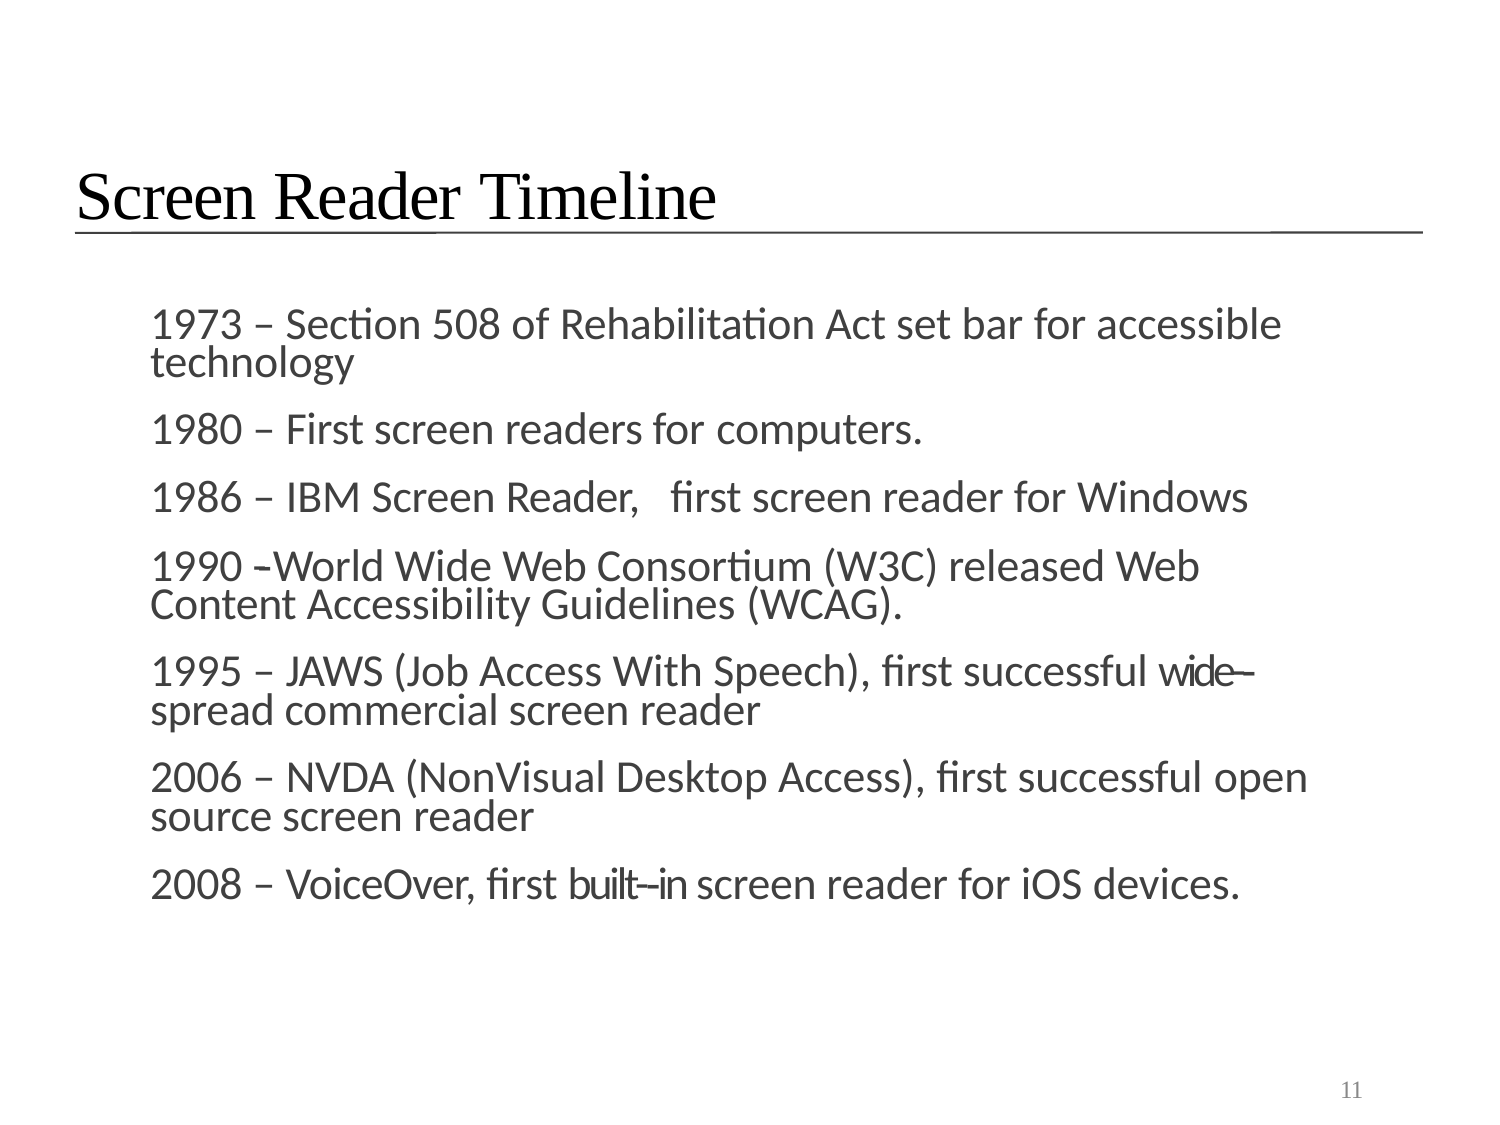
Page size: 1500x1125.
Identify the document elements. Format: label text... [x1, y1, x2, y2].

text_box 1973 – Section 508 of Rehabilitation Act set bar for accessible [147, 291, 1294, 349]
text_box 2006 – NVDA (NonVisual Desktop Access), first successful open [147, 744, 1321, 802]
text_box technology 1980 – First screen readers for computers. 1986 – IBM Screen Reader, first screen reader for Windows [147, 317, 1257, 522]
text_box source screen reader 2008 – VoiceOver, first built-­‐in screen reader for iOS devices. [147, 771, 1273, 909]
title Screen Reader Timeline [73, 95, 1003, 286]
text_box 11 [1338, 1071, 1366, 1104]
text_box 1990 -­‐ World Wide Web Consortium (W3C) released Web Content Accessibility Guidelines (WCAG). 1995 – JAWS (Job Access With Speech), first successful wide-­‐ spread commercial screen reader [147, 532, 1277, 733]
